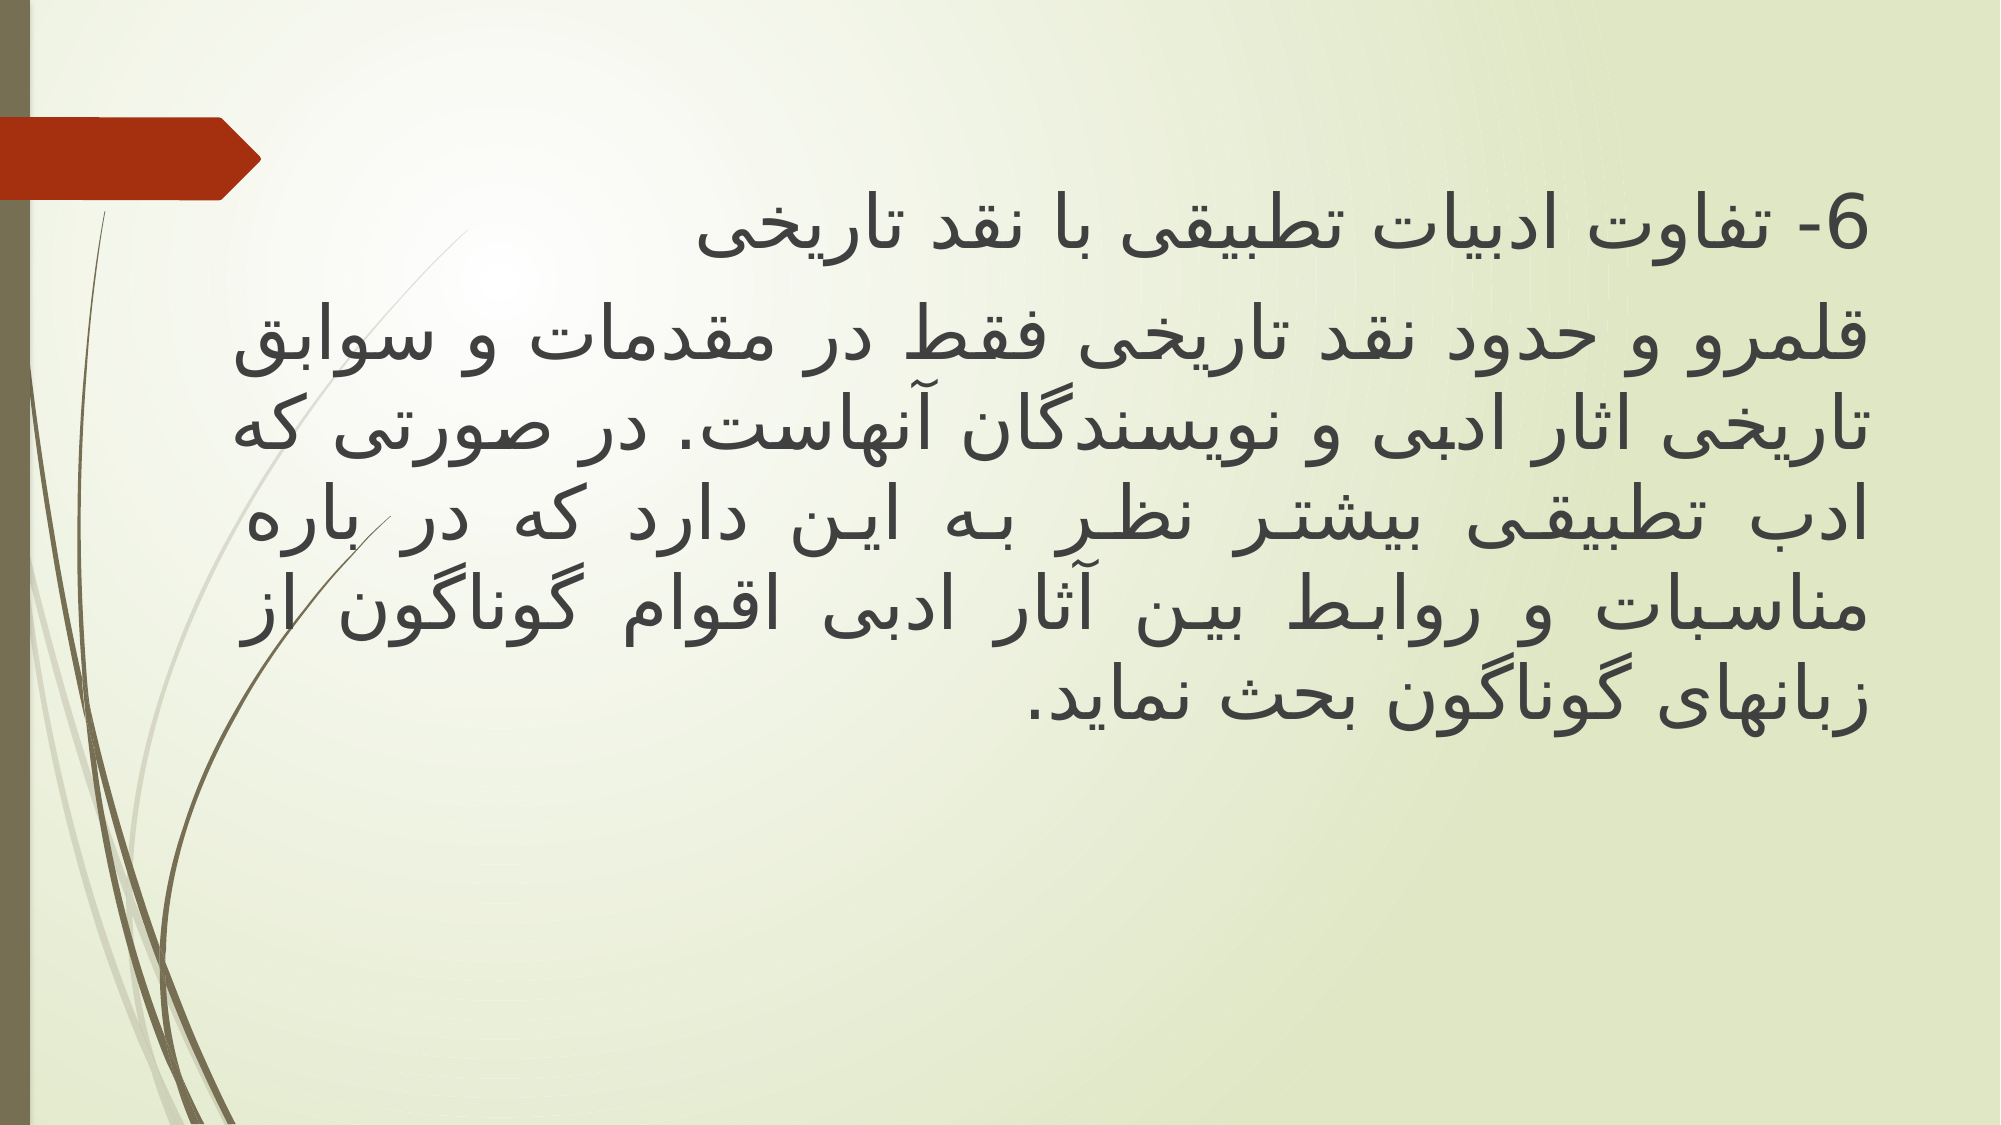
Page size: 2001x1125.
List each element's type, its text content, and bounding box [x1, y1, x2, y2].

list 6- تفاوت ادبیات تطبیقی با نقد تاریخی قلمرو و حدود نقد تاریخی فقط در مقدمات و سوابق تاریخی اثار ادبی و نویسندگان آنهاست. در صورتی که ادب تطبیقی بیشتر نظر به این دارد که در باره مناسبات و روابط بین آثار ادبی اقوام گوناگون از زبانهای گوناگون بحث نماید. [214, 166, 1888, 970]
